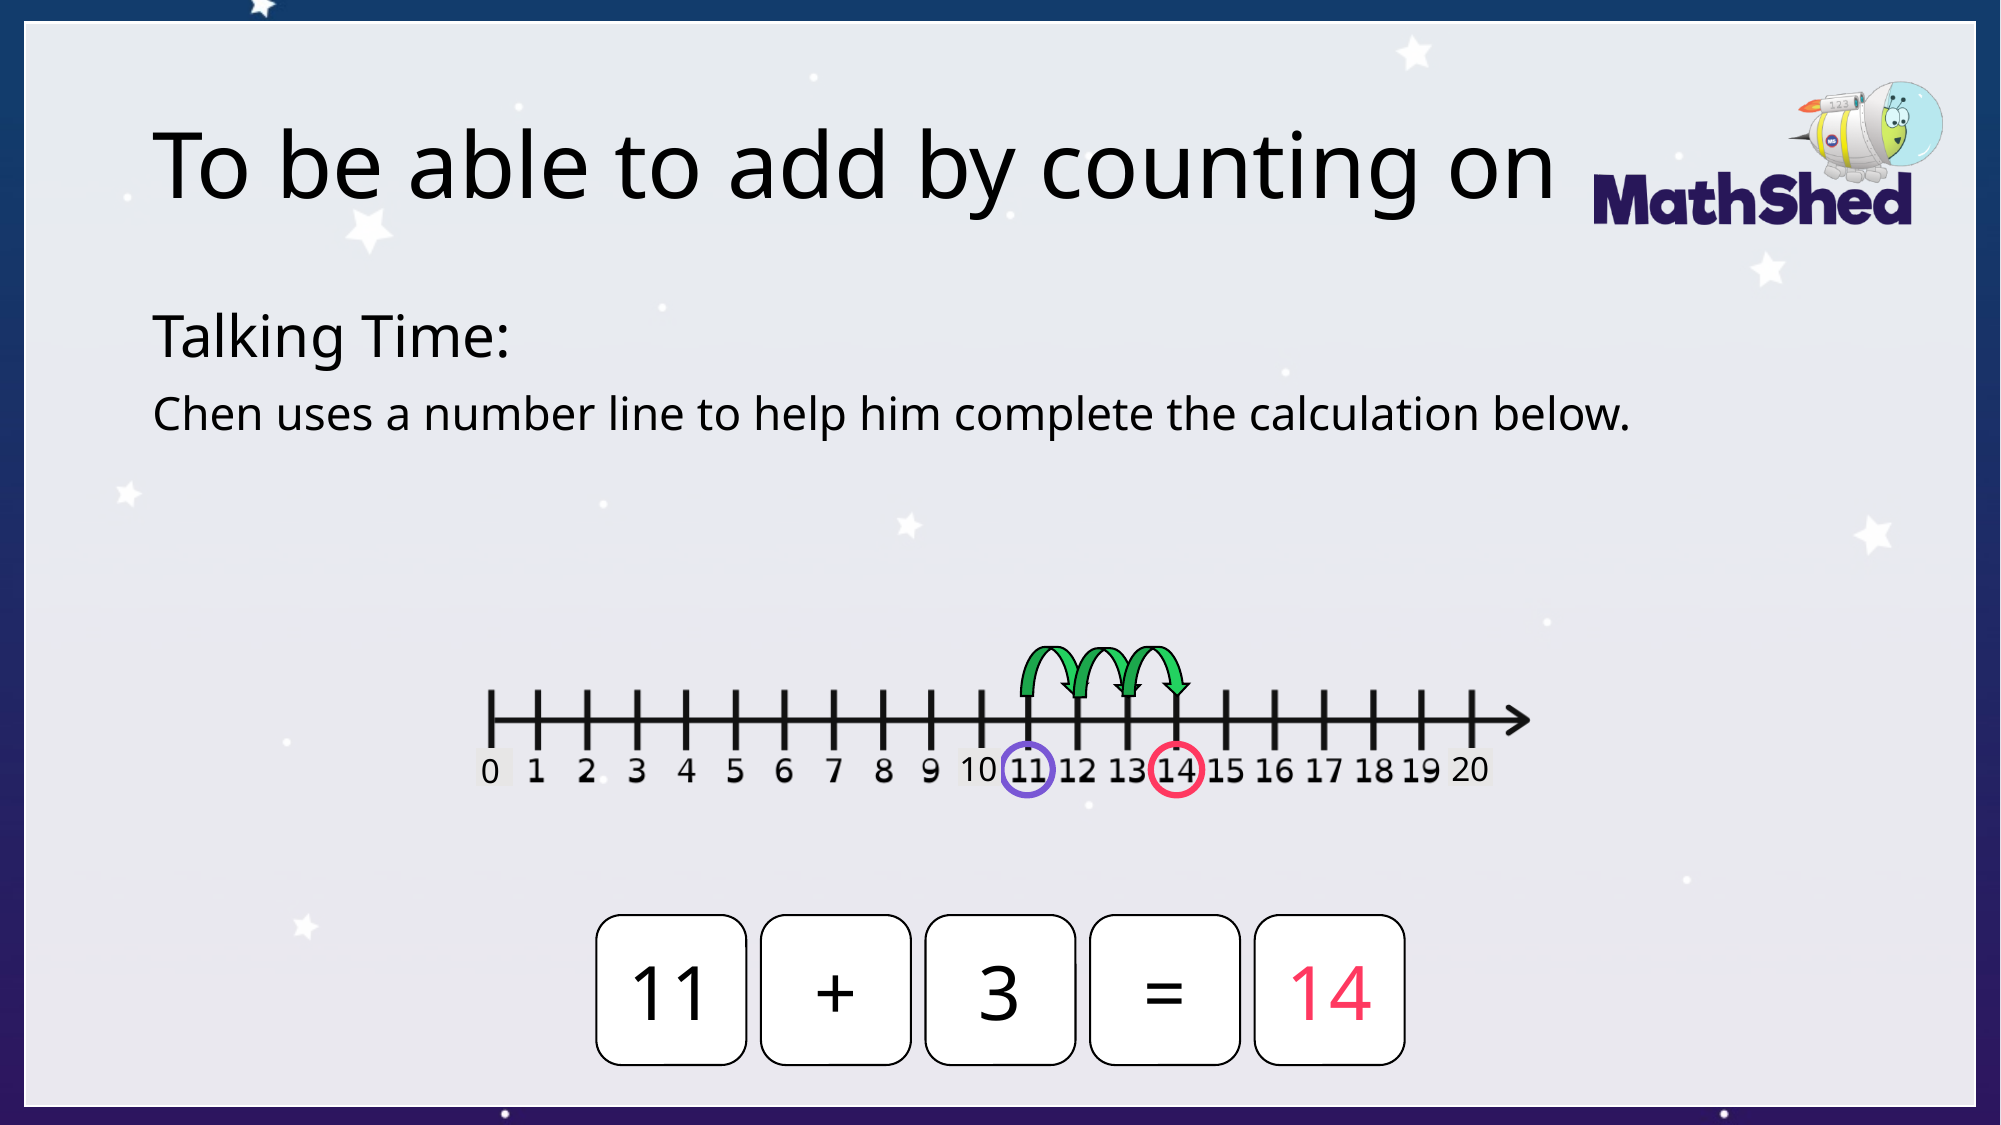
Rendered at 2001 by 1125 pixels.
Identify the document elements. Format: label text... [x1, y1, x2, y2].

text_box 11 [595, 1007, 748, 1067]
picture [0, 0, 2001, 1125]
text_box = [1089, 1007, 1242, 1067]
list Talking Time: Chen uses a number line to help him complete the calculation below. [137, 299, 1863, 1014]
text_box 3 [924, 1007, 1077, 1067]
text_box 14 [1253, 1007, 1406, 1067]
title To be able to add by counting on [137, 59, 1578, 278]
text_box + [759, 1007, 912, 1067]
